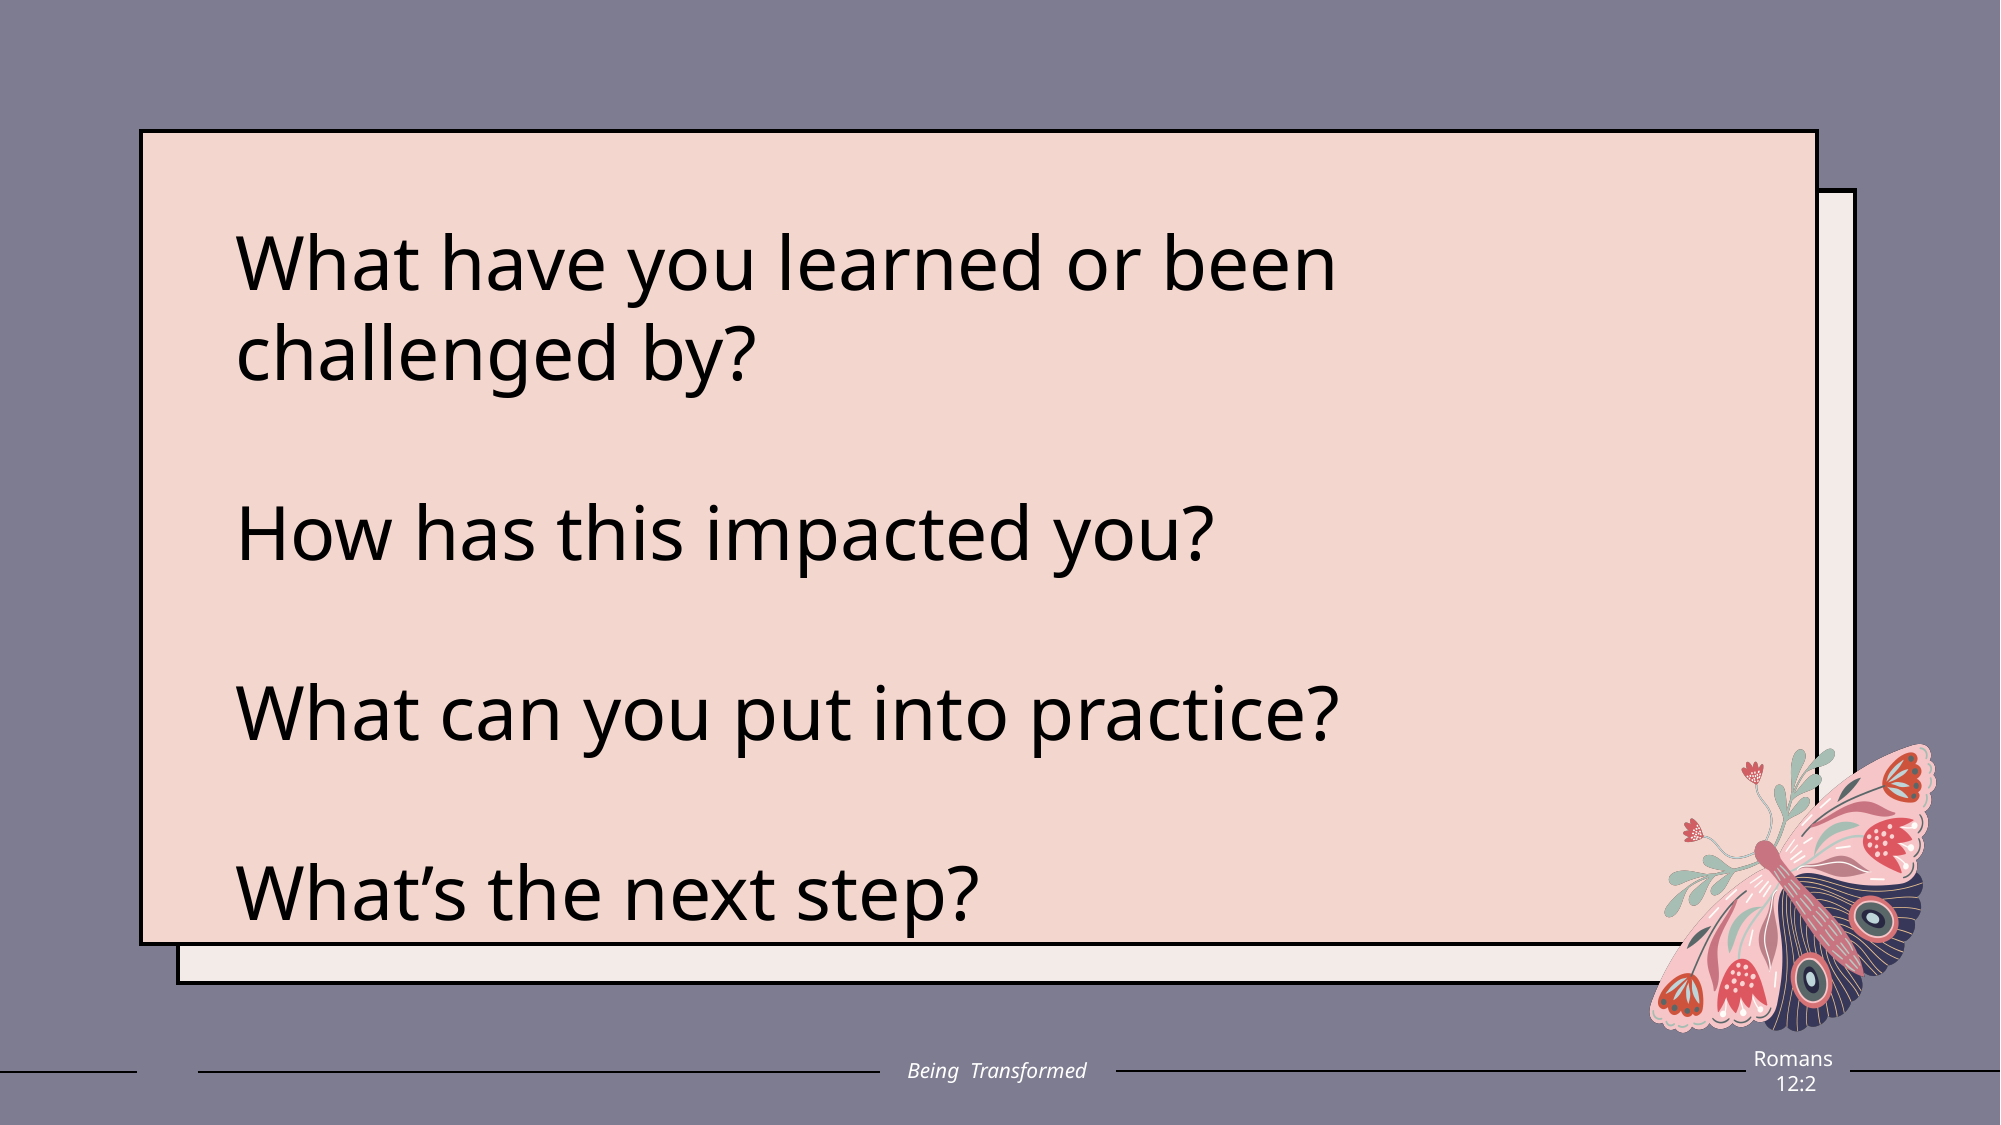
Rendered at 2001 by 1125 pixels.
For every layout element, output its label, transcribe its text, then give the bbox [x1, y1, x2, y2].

picture [1499, 612, 2000, 1125]
list What have you learned or been challenged by? How has this impacted you? What can you put into practice? What’s the next step? [220, 207, 1540, 880]
footer Being Transformed [879, 1050, 1120, 1091]
